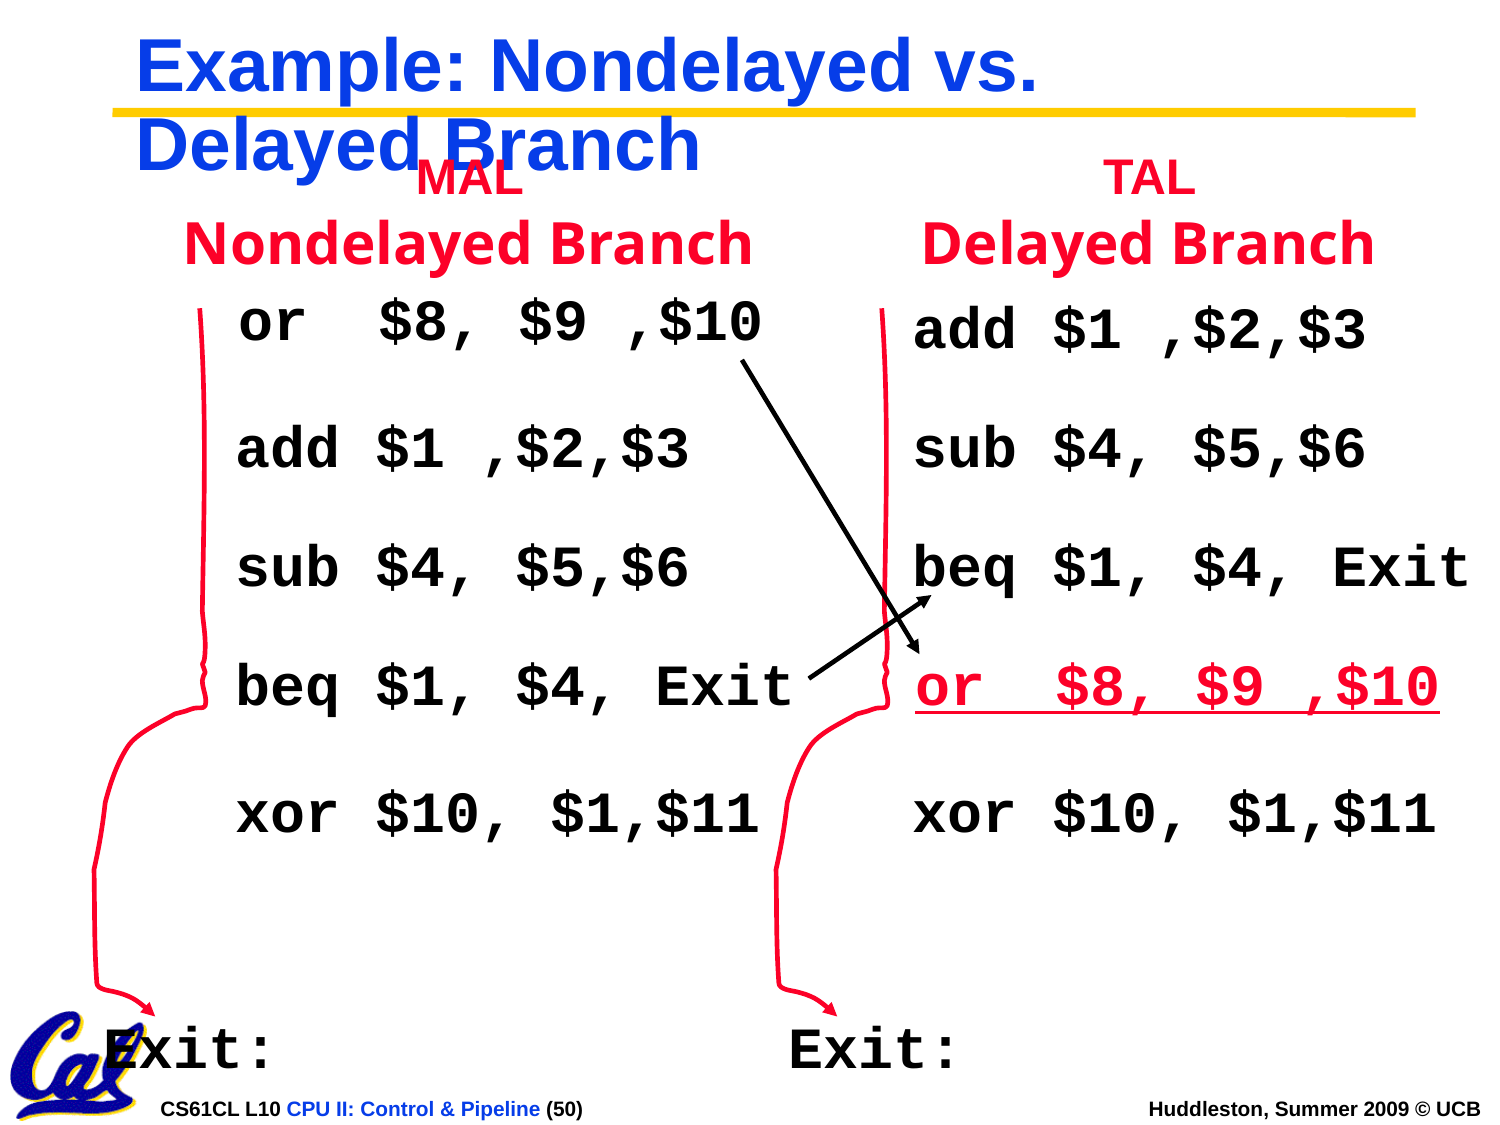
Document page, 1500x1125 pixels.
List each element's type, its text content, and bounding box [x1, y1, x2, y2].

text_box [773, 308, 979, 1088]
text_box MAL [400, 137, 539, 213]
text_box Nondelayed Branch [168, 198, 770, 283]
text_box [88, 308, 294, 1088]
text_box TAL [1088, 137, 1212, 213]
picture [10, 1011, 150, 1121]
title Example: Nondelayed vs. Delayed Branch [124, 24, 1066, 104]
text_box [220, 274, 811, 852]
text_box Delayed Branch [905, 198, 1392, 281]
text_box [897, 282, 1488, 852]
